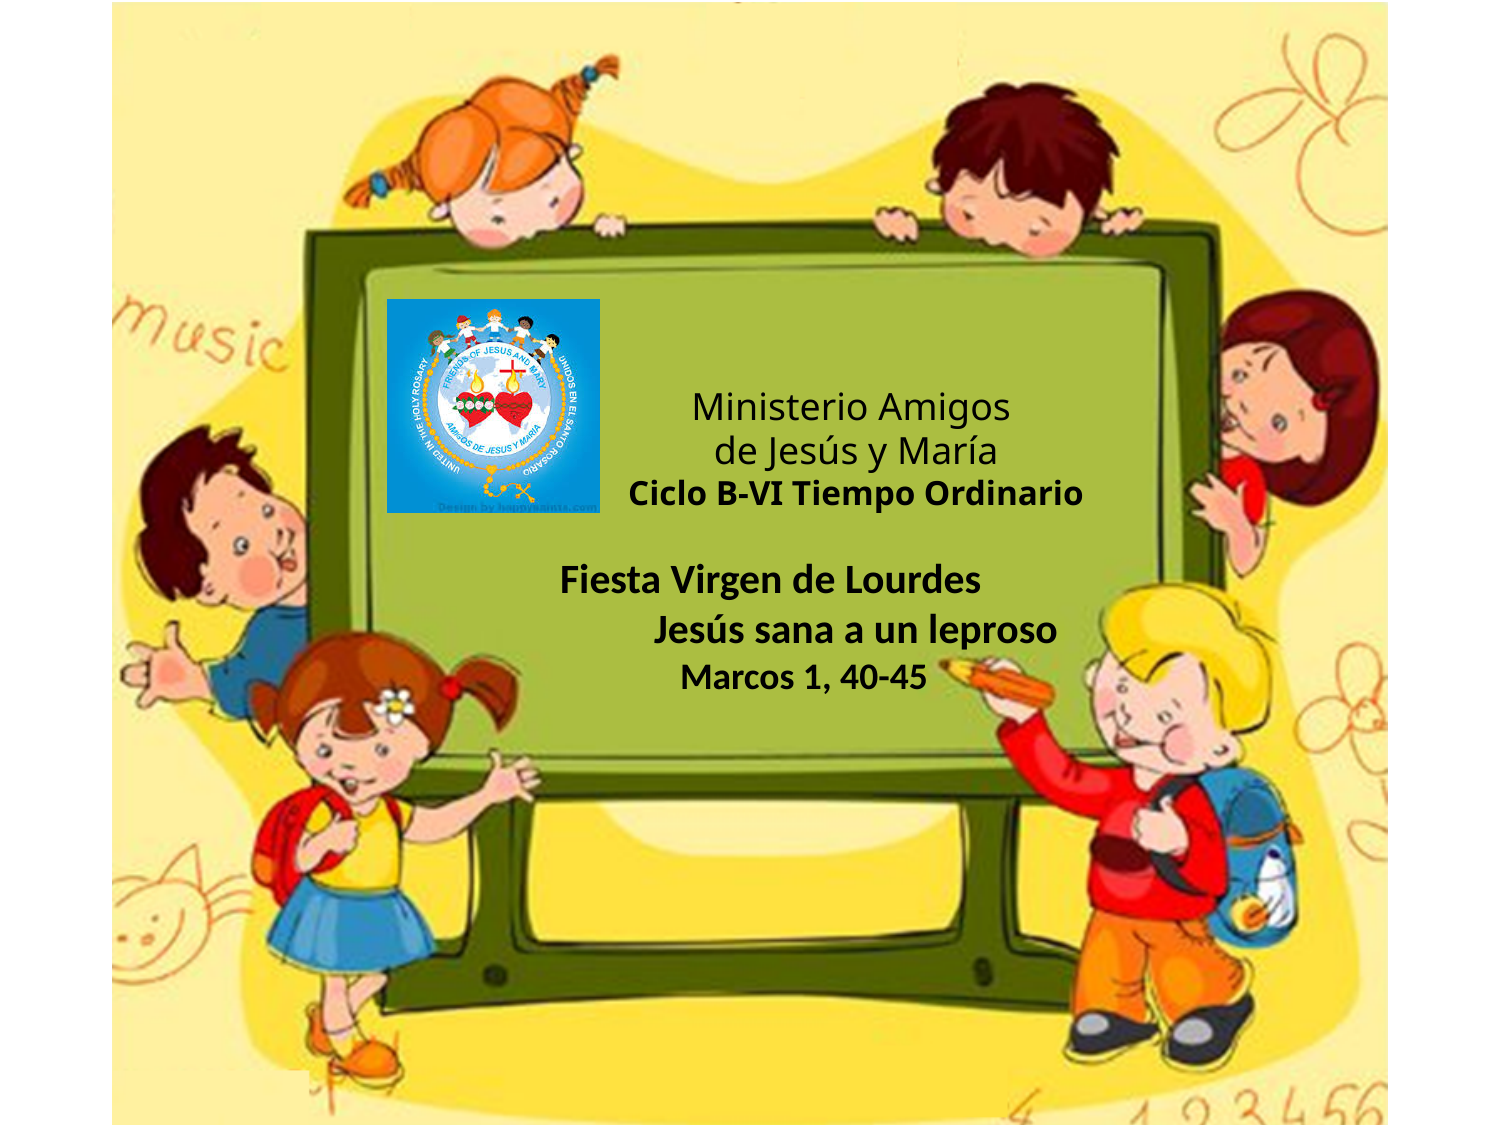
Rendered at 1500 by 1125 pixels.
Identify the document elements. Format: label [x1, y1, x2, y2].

picture [111, 2, 1388, 1125]
